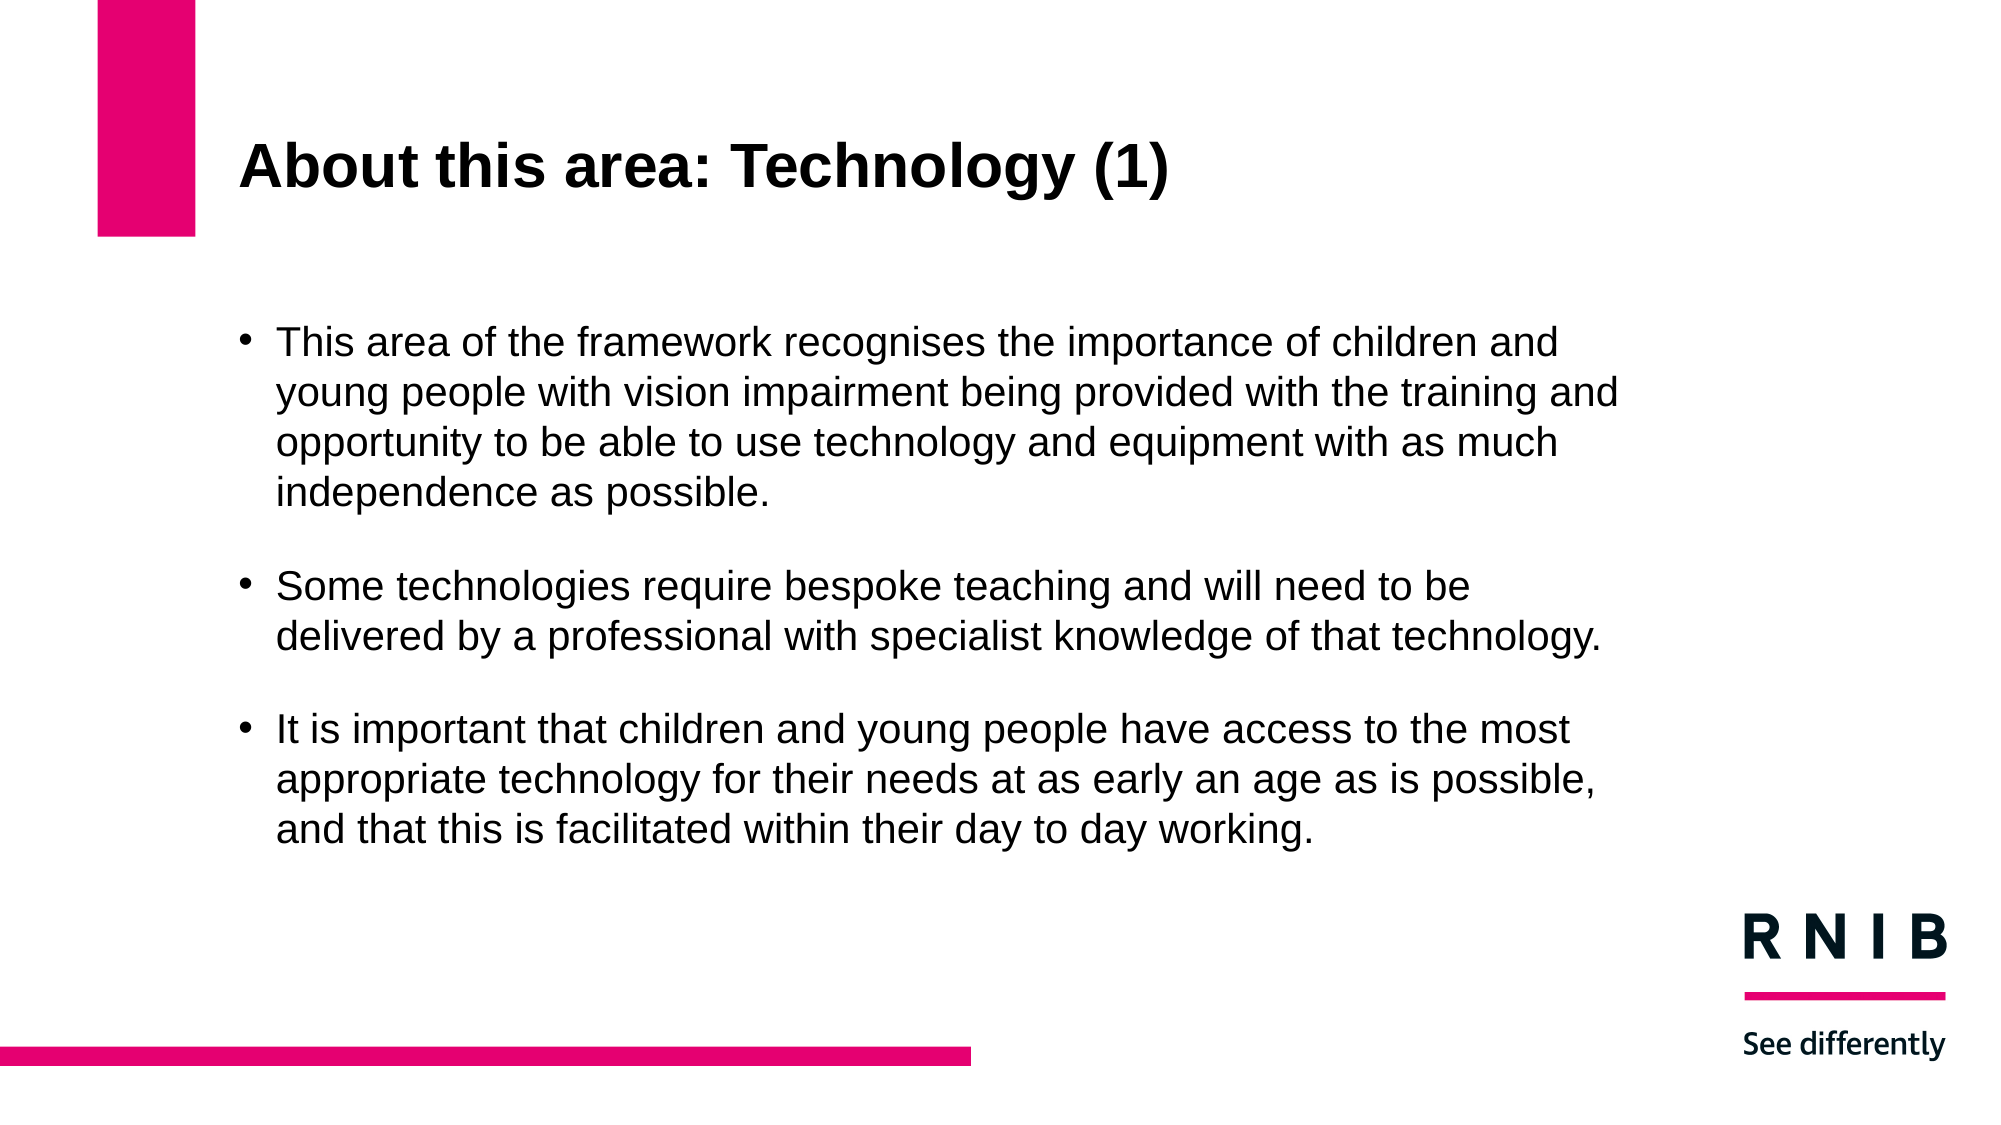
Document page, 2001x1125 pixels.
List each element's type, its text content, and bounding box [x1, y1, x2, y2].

picture [1704, 847, 1982, 1125]
title About this area: Technology (1) [223, 59, 1664, 278]
list This area of the framework recognises the importance of children and young people with vision impairment being provided with the training and opportunity to be able to use technology and equipment with as much independence as possible. Some technologies require bespoke teaching and will need to be delivered by a professional with specialist knowledge of that technology. It is important that children and young people have access to the most appropriate technology for their needs at as early an age as is possible, and that this is facilitated within their day to day working. [223, 307, 1664, 1021]
